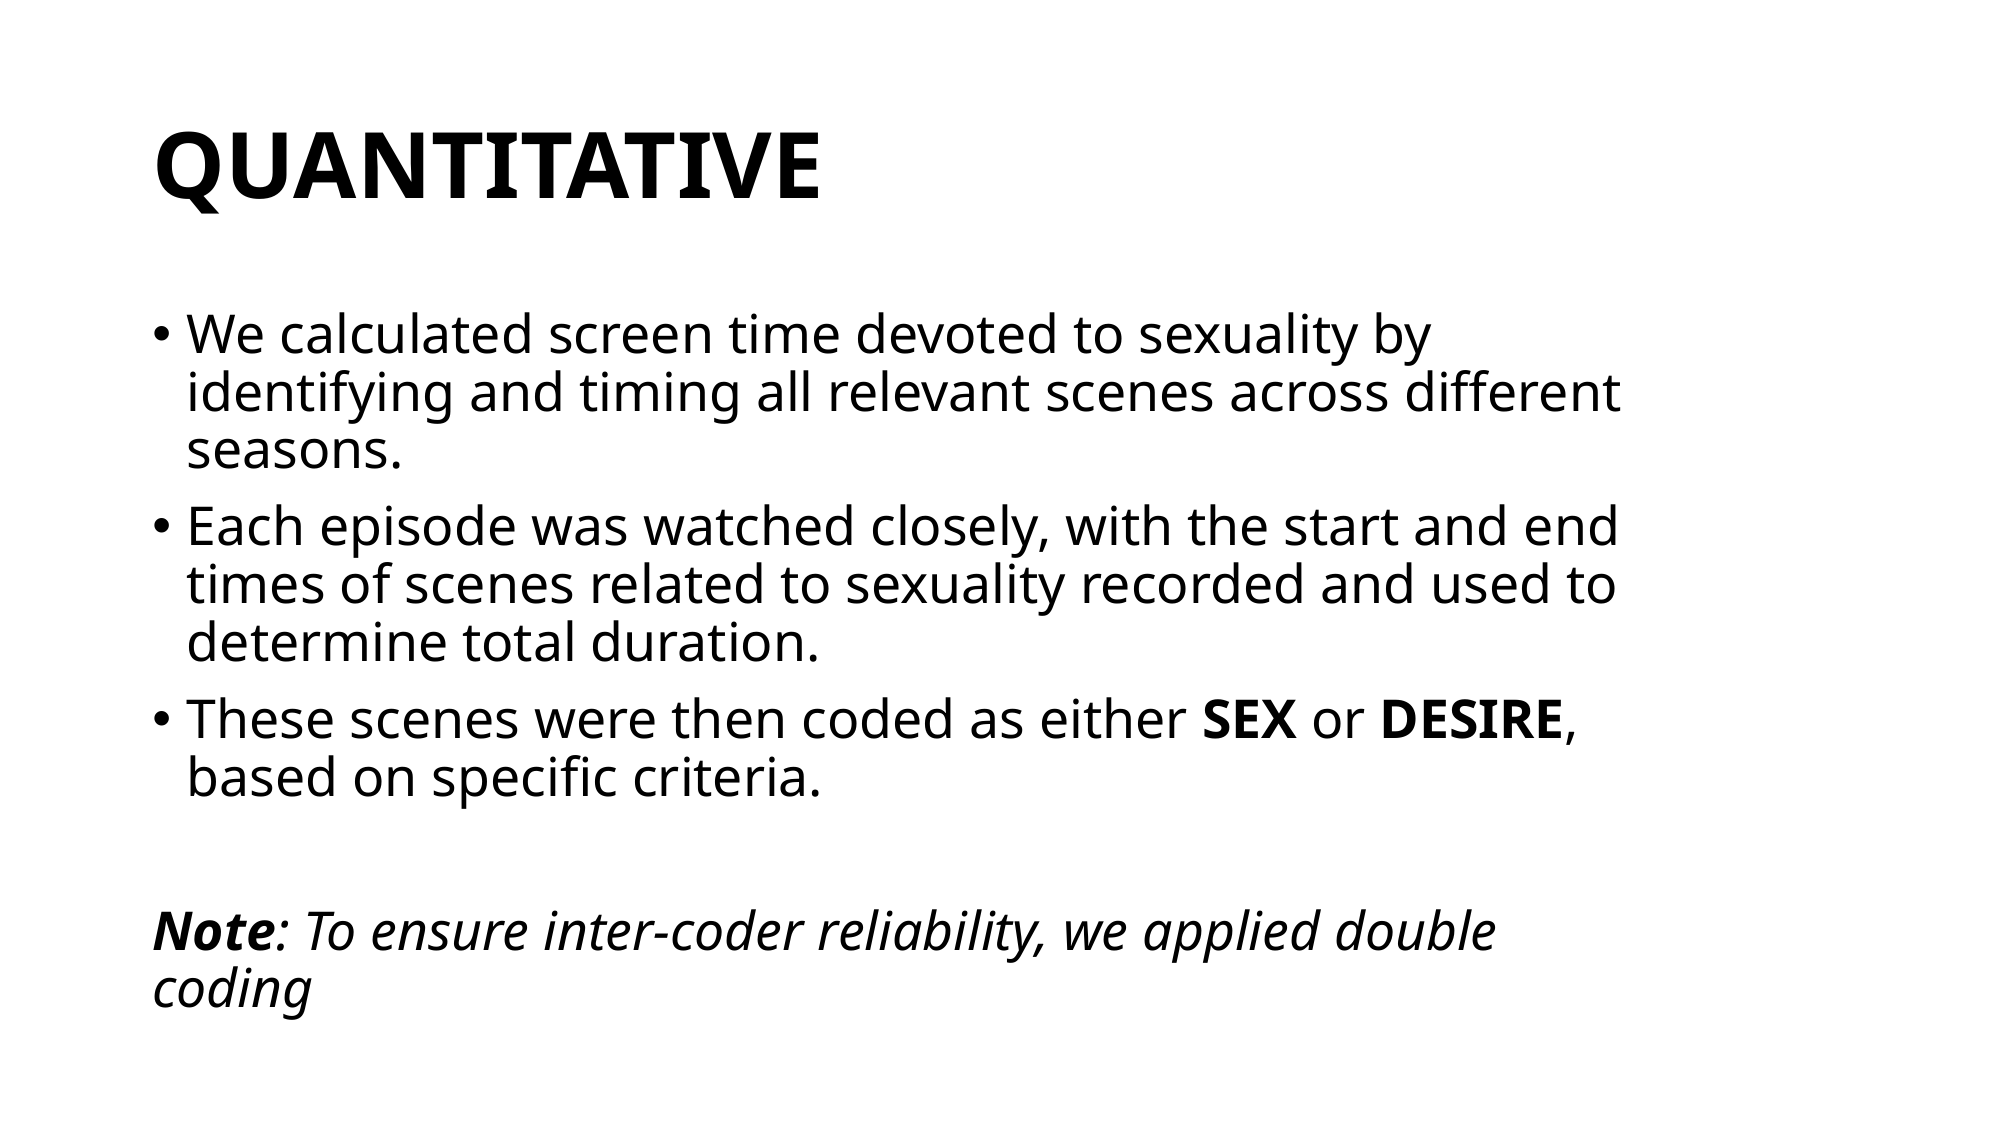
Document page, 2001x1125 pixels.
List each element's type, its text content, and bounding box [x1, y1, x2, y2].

list We calculated screen time devoted to sexuality by identifying and timing all relevant scenes across different seasons. Each episode was watched closely, with the start and end times of scenes related to sexuality recorded and used to determine total duration. These scenes were then coded as either SEX or DESIRE, based on specific criteria. Note: To ensure inter-coder reliability, we applied double coding [137, 299, 1649, 1087]
title QUANTITATIVE [137, 59, 1863, 278]
